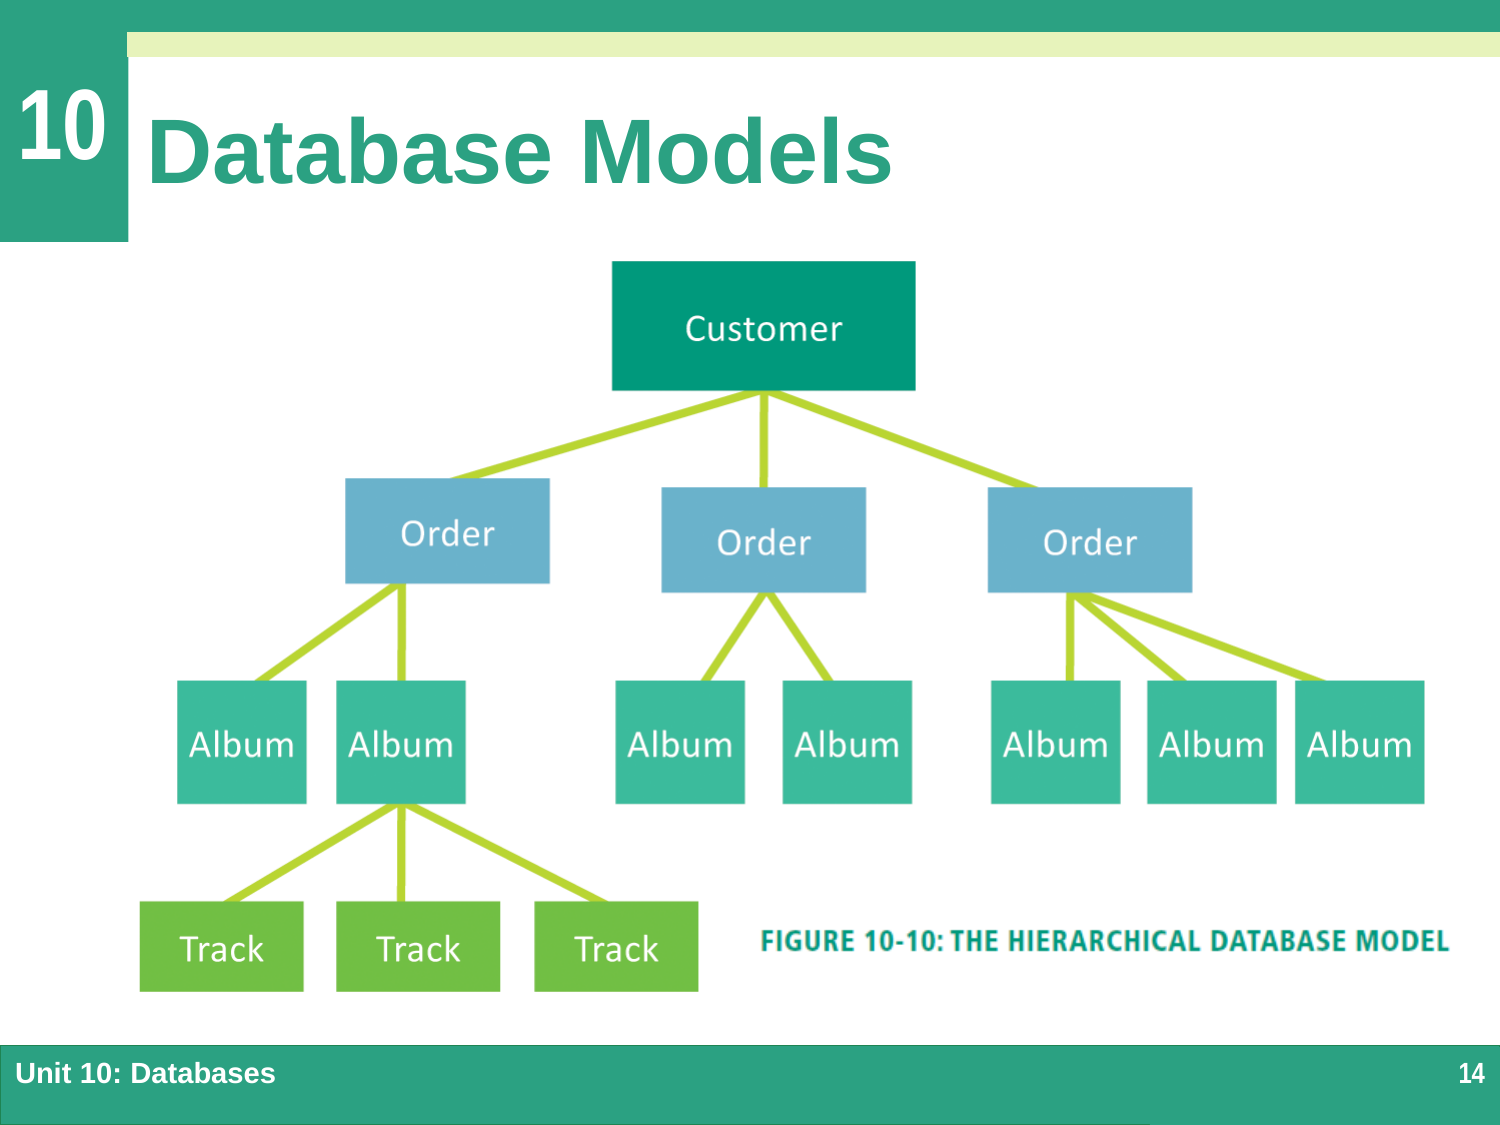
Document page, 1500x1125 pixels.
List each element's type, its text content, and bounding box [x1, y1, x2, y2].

slide_number 14 [1149, 1046, 1500, 1125]
title Database Models [131, 60, 1500, 234]
footer Unit 10: Databases [0, 1046, 1149, 1125]
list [139, 261, 1426, 992]
picture [737, 924, 1462, 962]
